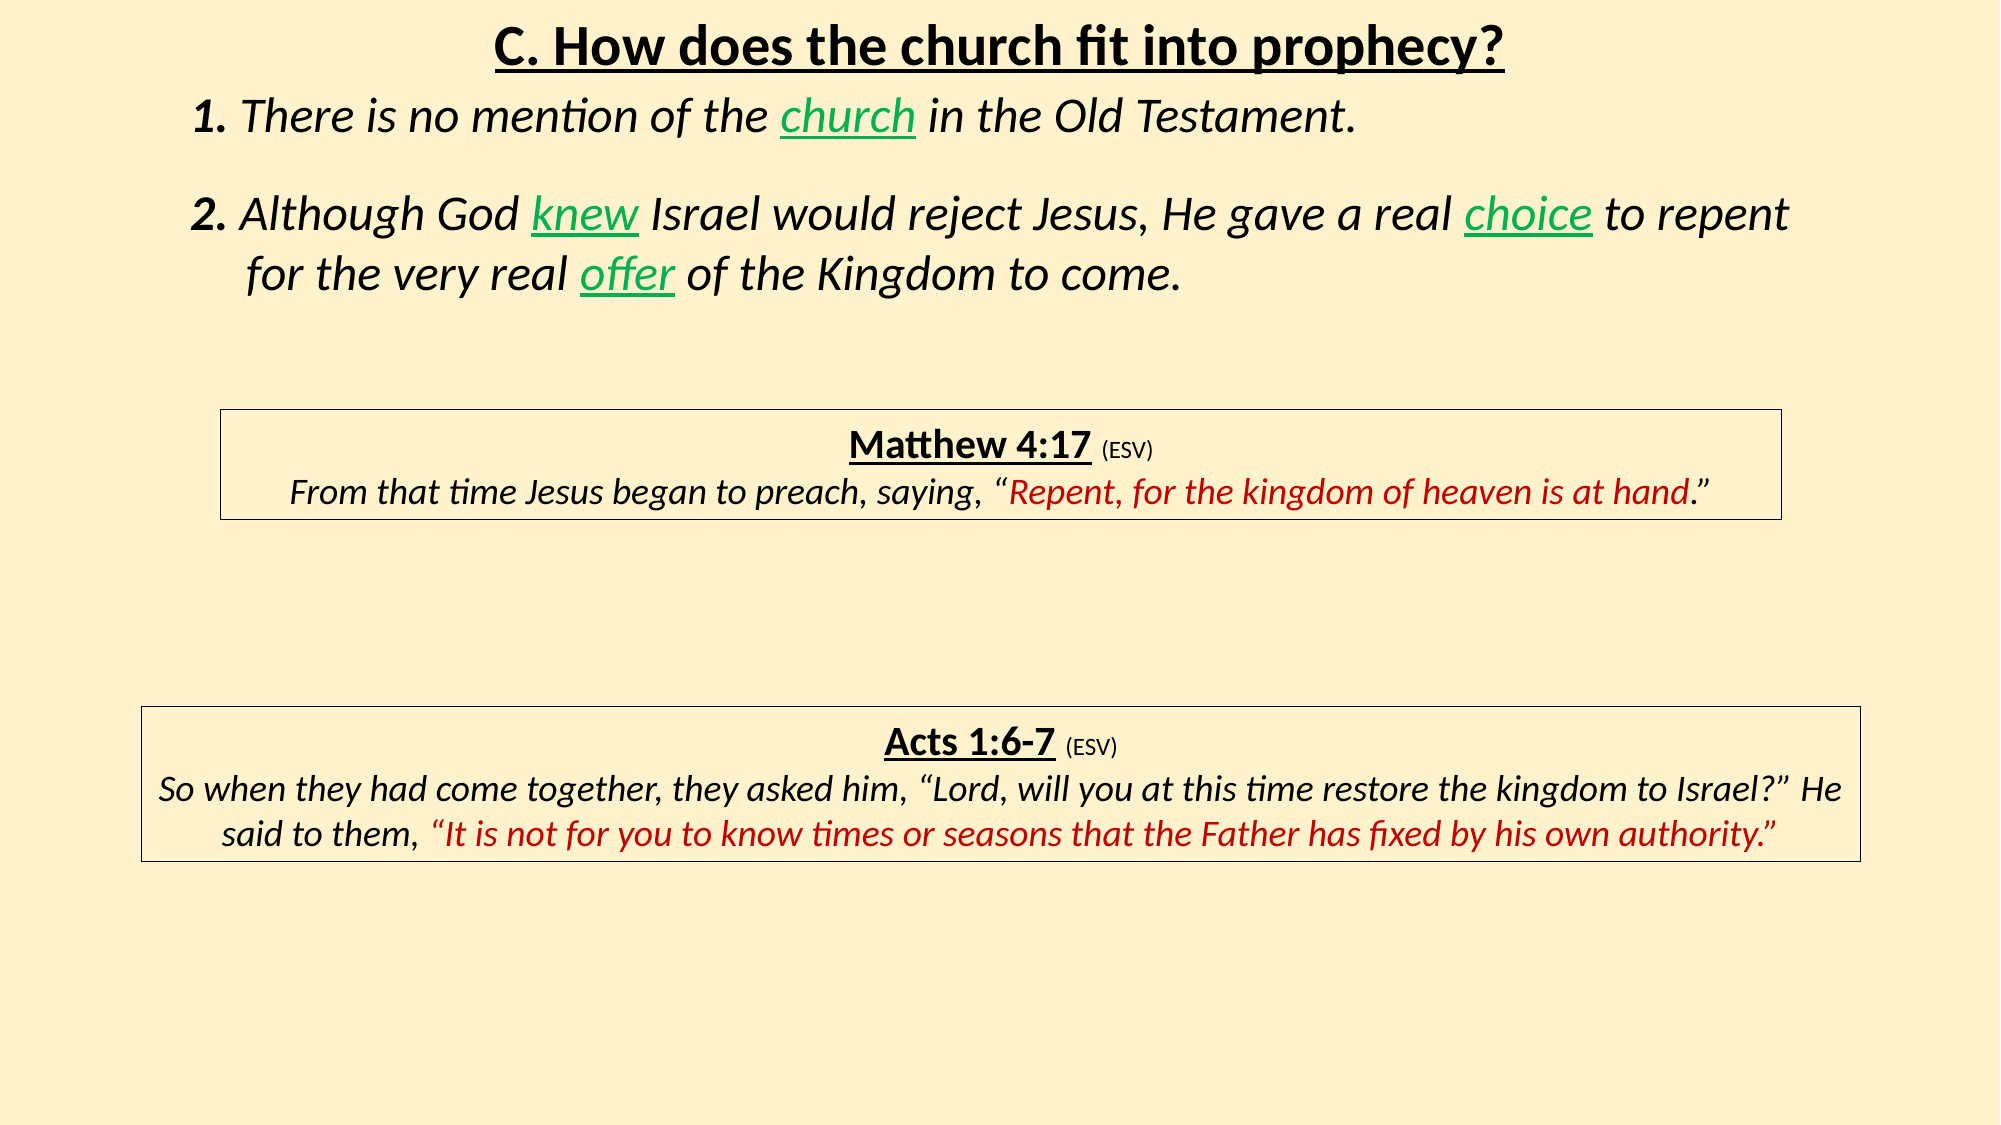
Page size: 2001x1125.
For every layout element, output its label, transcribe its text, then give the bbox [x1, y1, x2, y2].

text_box C. How does the church fit into prophecy? [0, 0, 2000, 85]
text_box Matthew 4:17 (ESV) From that time Jesus began to preach, saying, “Repent, for the kingdom of heaven is at hand.” [220, 409, 1782, 520]
text_box Acts 1:6-7 (ESV) So when they had come together, they asked him, “Lord, will you at this time restore the kingdom to Israel?” He said to them, “It is not for you to know times or seasons that the Father has fixed by his own authority.” [141, 706, 1861, 862]
text_box 1. There is no mention of the church in the Old Testament. [175, 74, 1395, 150]
text_box 2. Although God knew Israel would reject Jesus, He gave a real choice to repent for the very real offer of the Kingdom to come. [175, 172, 1825, 308]
